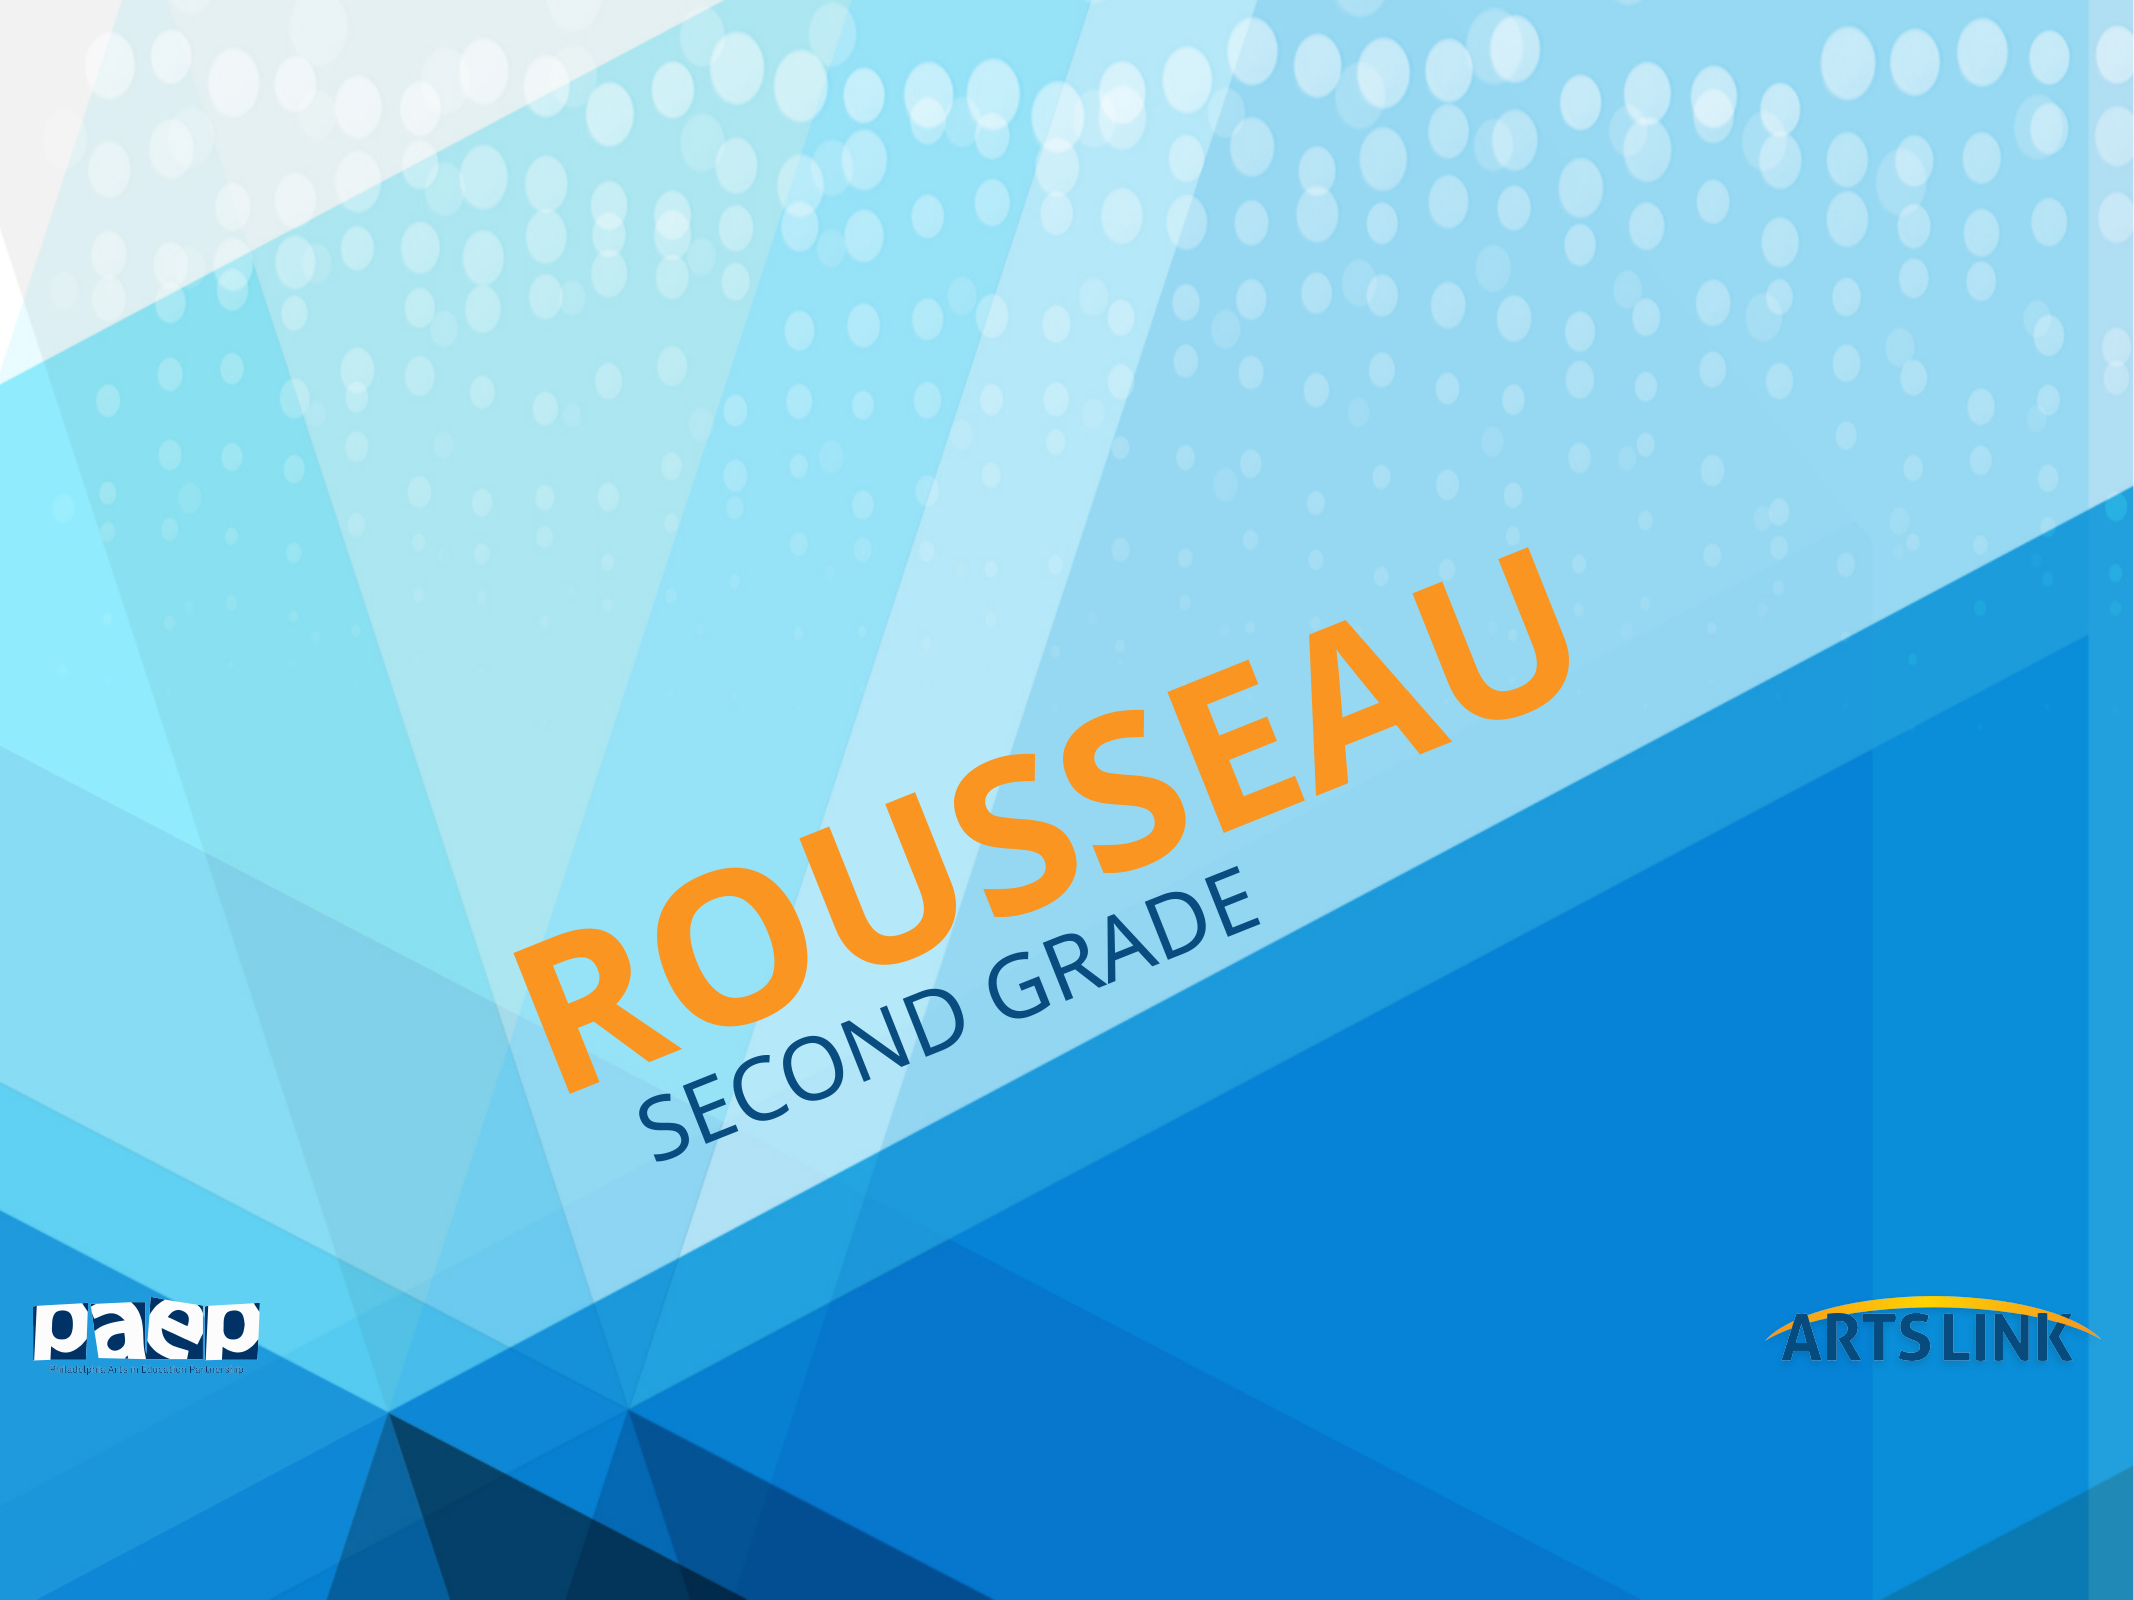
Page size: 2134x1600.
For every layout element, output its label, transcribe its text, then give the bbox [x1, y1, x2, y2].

list Second Grade [614, 549, 2032, 1249]
title Rousseau [453, 205, 2134, 1203]
picture [0, 0, 2134, 1600]
